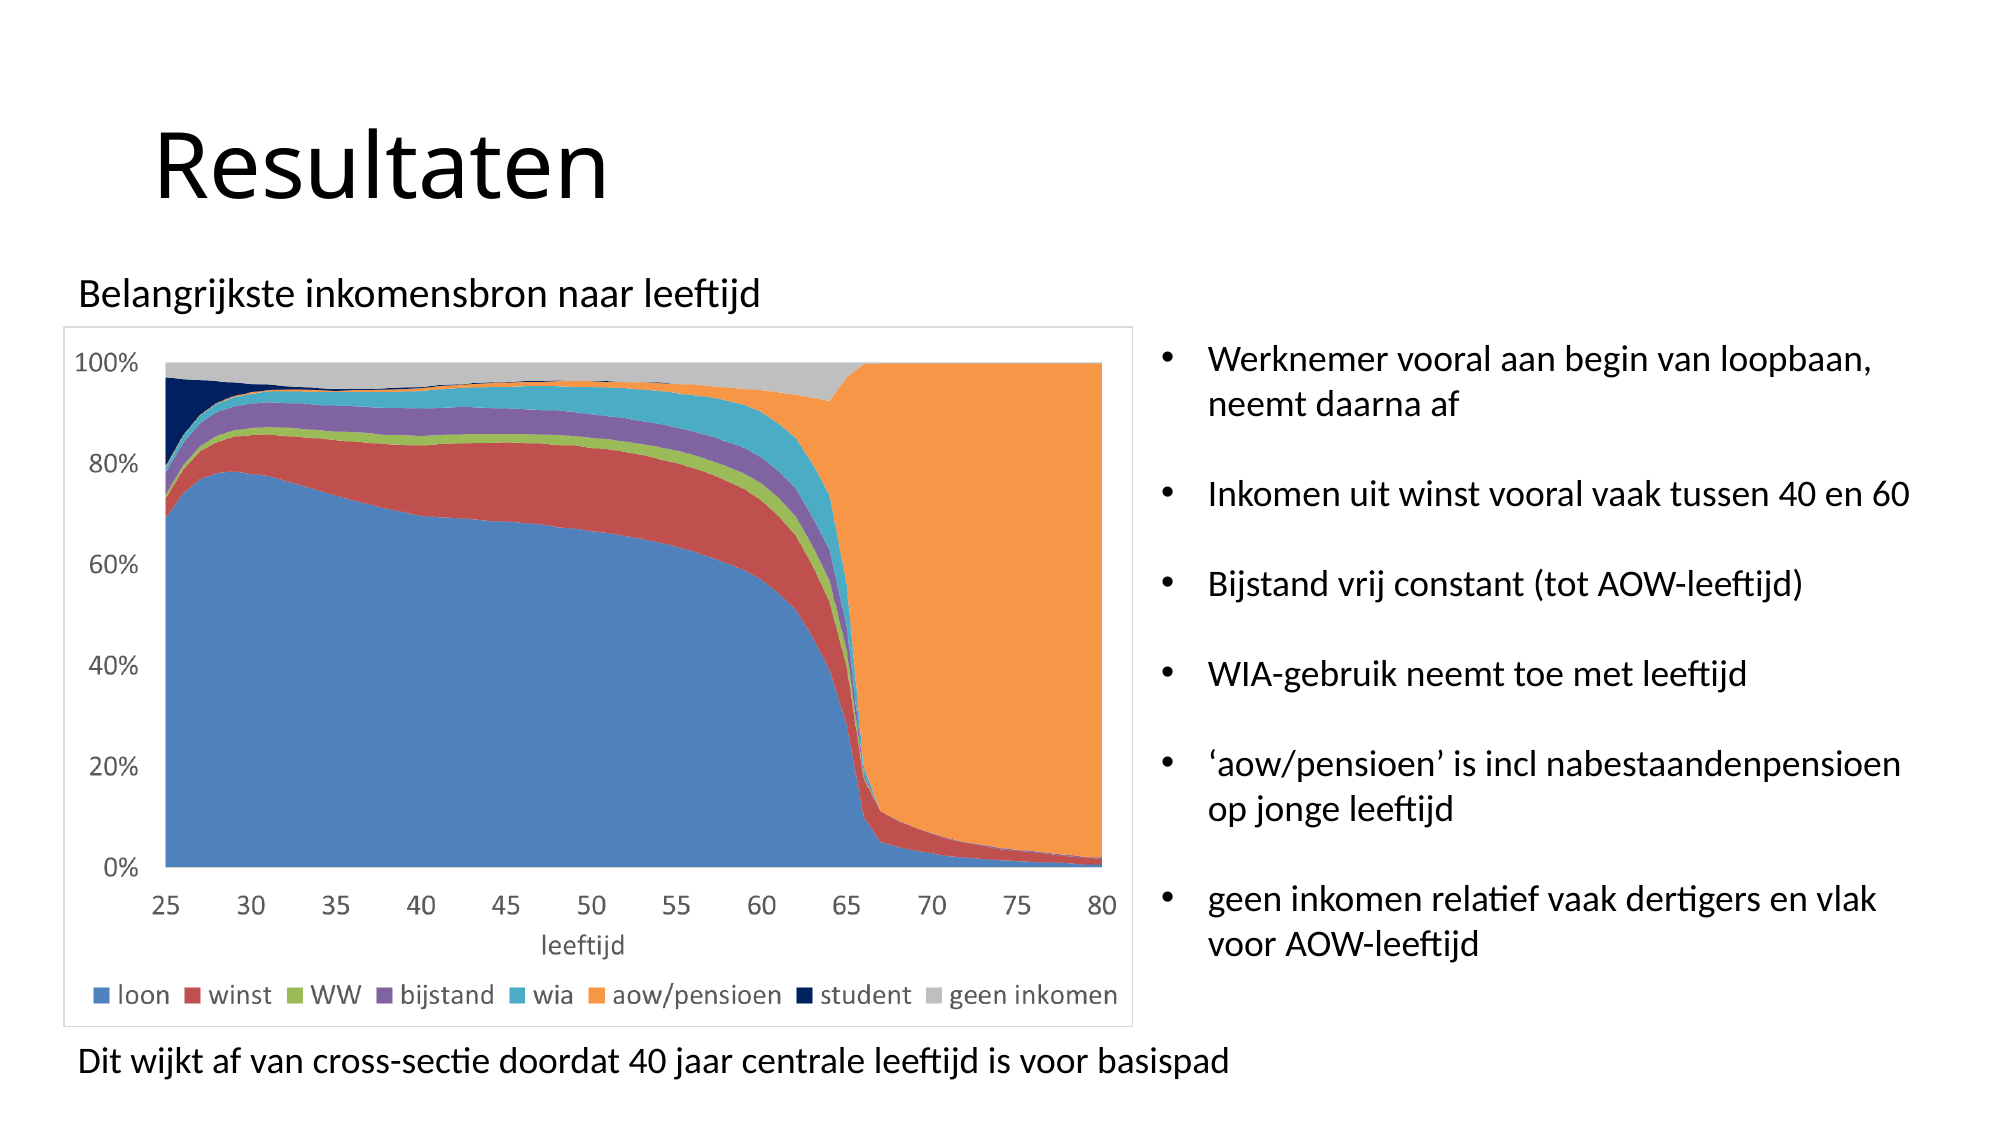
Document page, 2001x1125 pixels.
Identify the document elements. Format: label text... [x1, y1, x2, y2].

title Resultaten [137, 59, 1863, 278]
text_box Werknemer vooral aan begin van loopbaan, neemt daarna af Inkomen uit winst vooral vaak tussen 40 en 60 Bijstand vrij constant (tot AOW-leeftijd) WIA-gebruik neemt toe met leeftijd ‘aow/pensioen’ is incl nabestaandenpensioen op jonge leeftijd geen inkomen relatief vaak dertigers en vlak voor AOW-leeftijd [1146, 326, 1935, 972]
picture [63, 326, 1133, 1027]
list Belangrijkste inkomensbron naar leeftijd [63, 263, 1360, 346]
text_box Dit wijkt af van cross-sectie doordat 40 jaar centrale leeftijd is voor basispad [63, 1028, 1334, 1089]
